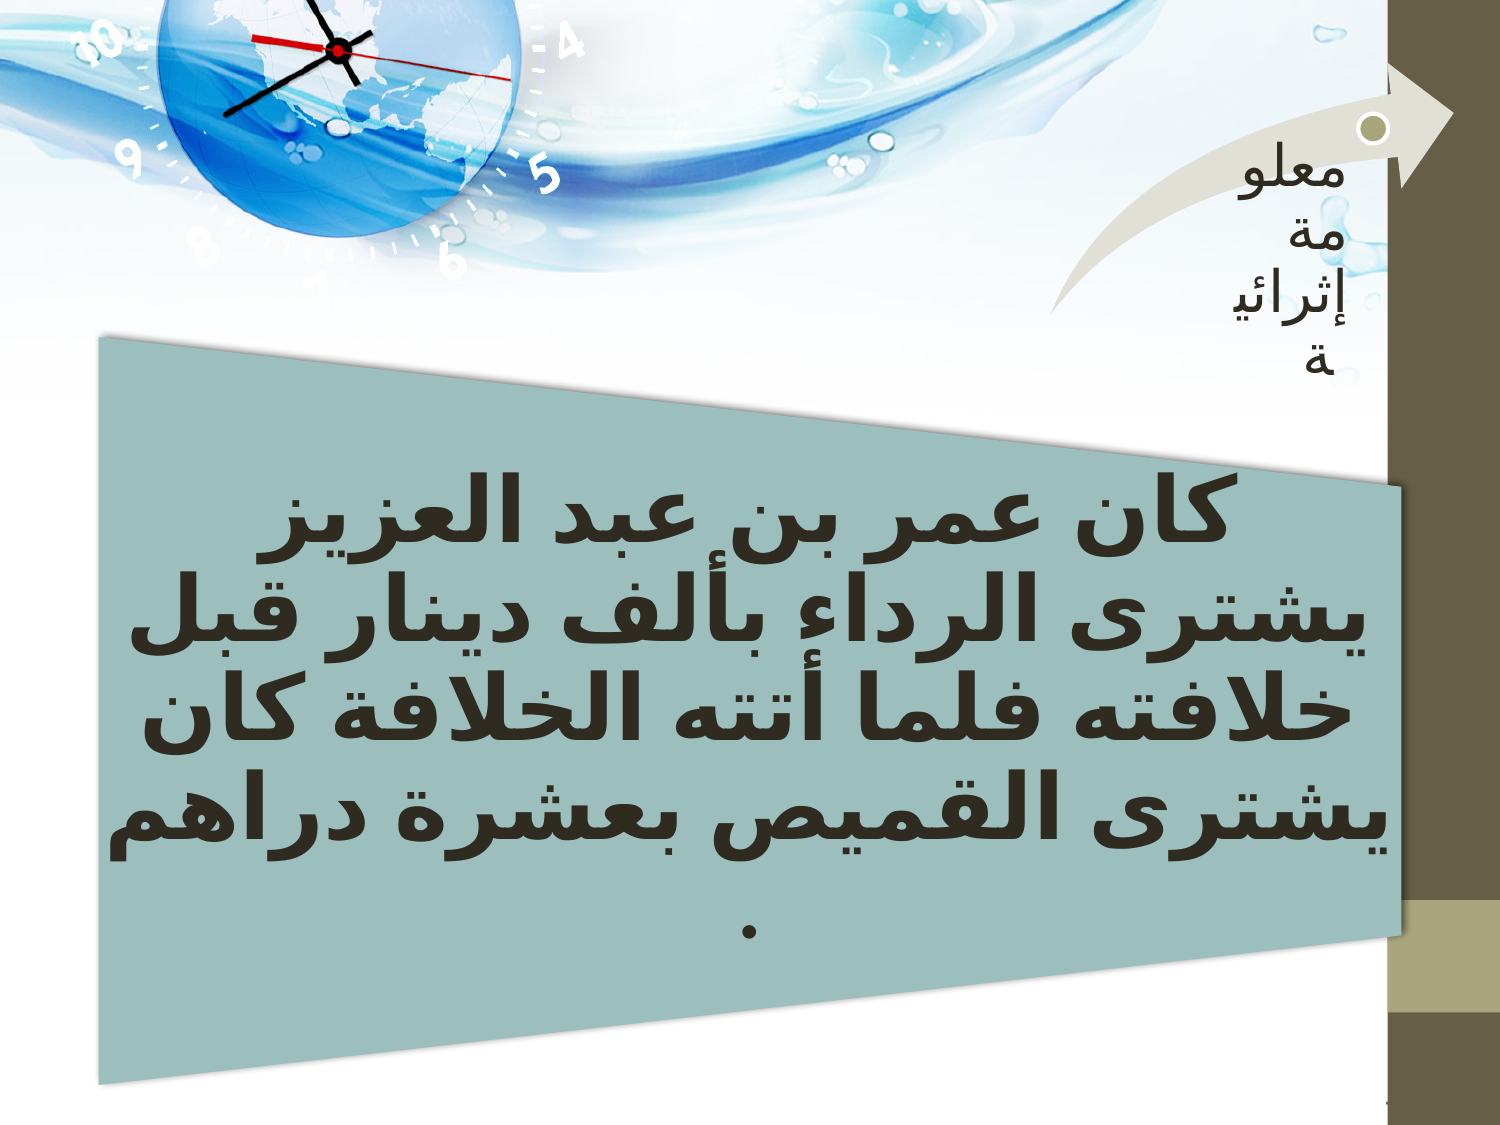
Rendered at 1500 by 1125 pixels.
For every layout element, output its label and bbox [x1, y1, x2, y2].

text_box [98, 336, 1402, 1086]
text_box [1049, 60, 1455, 317]
picture [0, 0, 1387, 1125]
